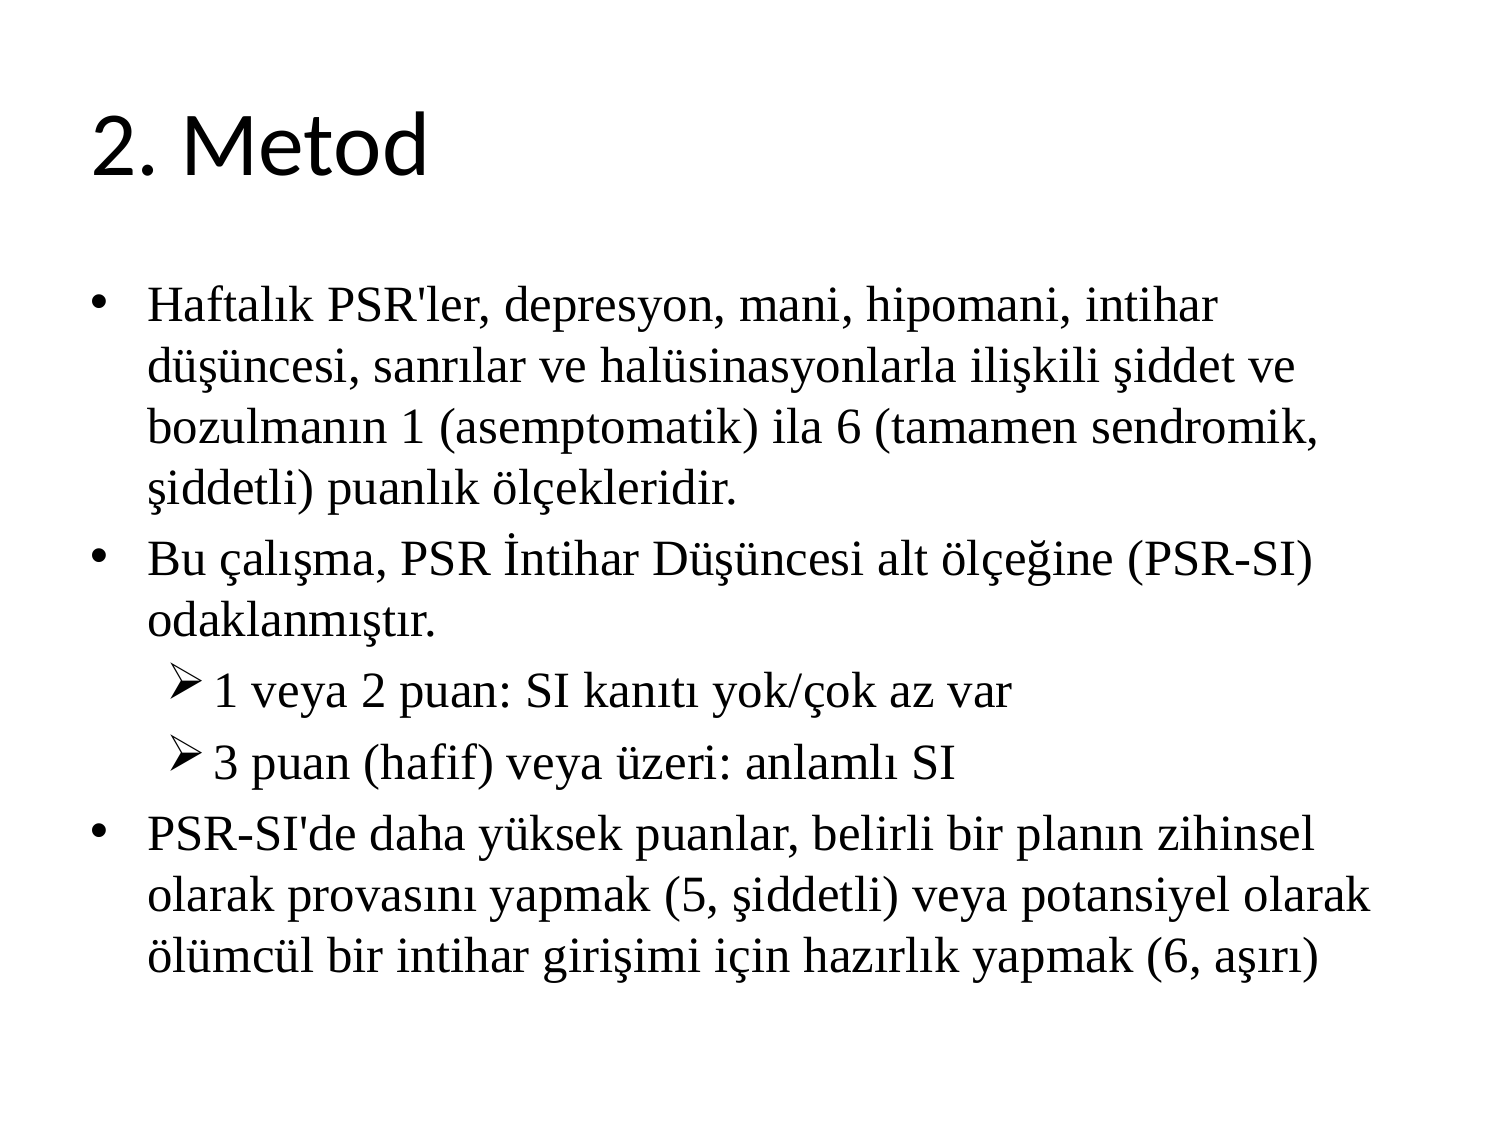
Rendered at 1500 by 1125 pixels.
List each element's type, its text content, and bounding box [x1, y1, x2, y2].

title 2. Metod [75, 45, 1425, 233]
list Haftalık PSR'ler, depresyon, mani, hipomani, intihar düşüncesi, sanrılar ve halüsinasyonlarla ilişkili şiddet ve bozulmanın 1 (asemptomatik) ila 6 (tamamen sendromik, şiddetli) puanlık ölçekleridir. Bu çalışma, PSR İntihar Düşüncesi alt ölçeğine (PSR-SI) odaklanmıştır. 1 veya 2 puan: SI kanıtı yok/çok az var 3 puan (hafif) veya üzeri: anlamlı SI PSR-SI'de daha yüksek puanlar, belirli bir planın zihinsel olarak provasını yapmak (5, şiddetli) veya potansiyel olarak ölümcül bir intihar girişimi için hazırlık yapmak (6, aşırı) [75, 262, 1425, 1005]
